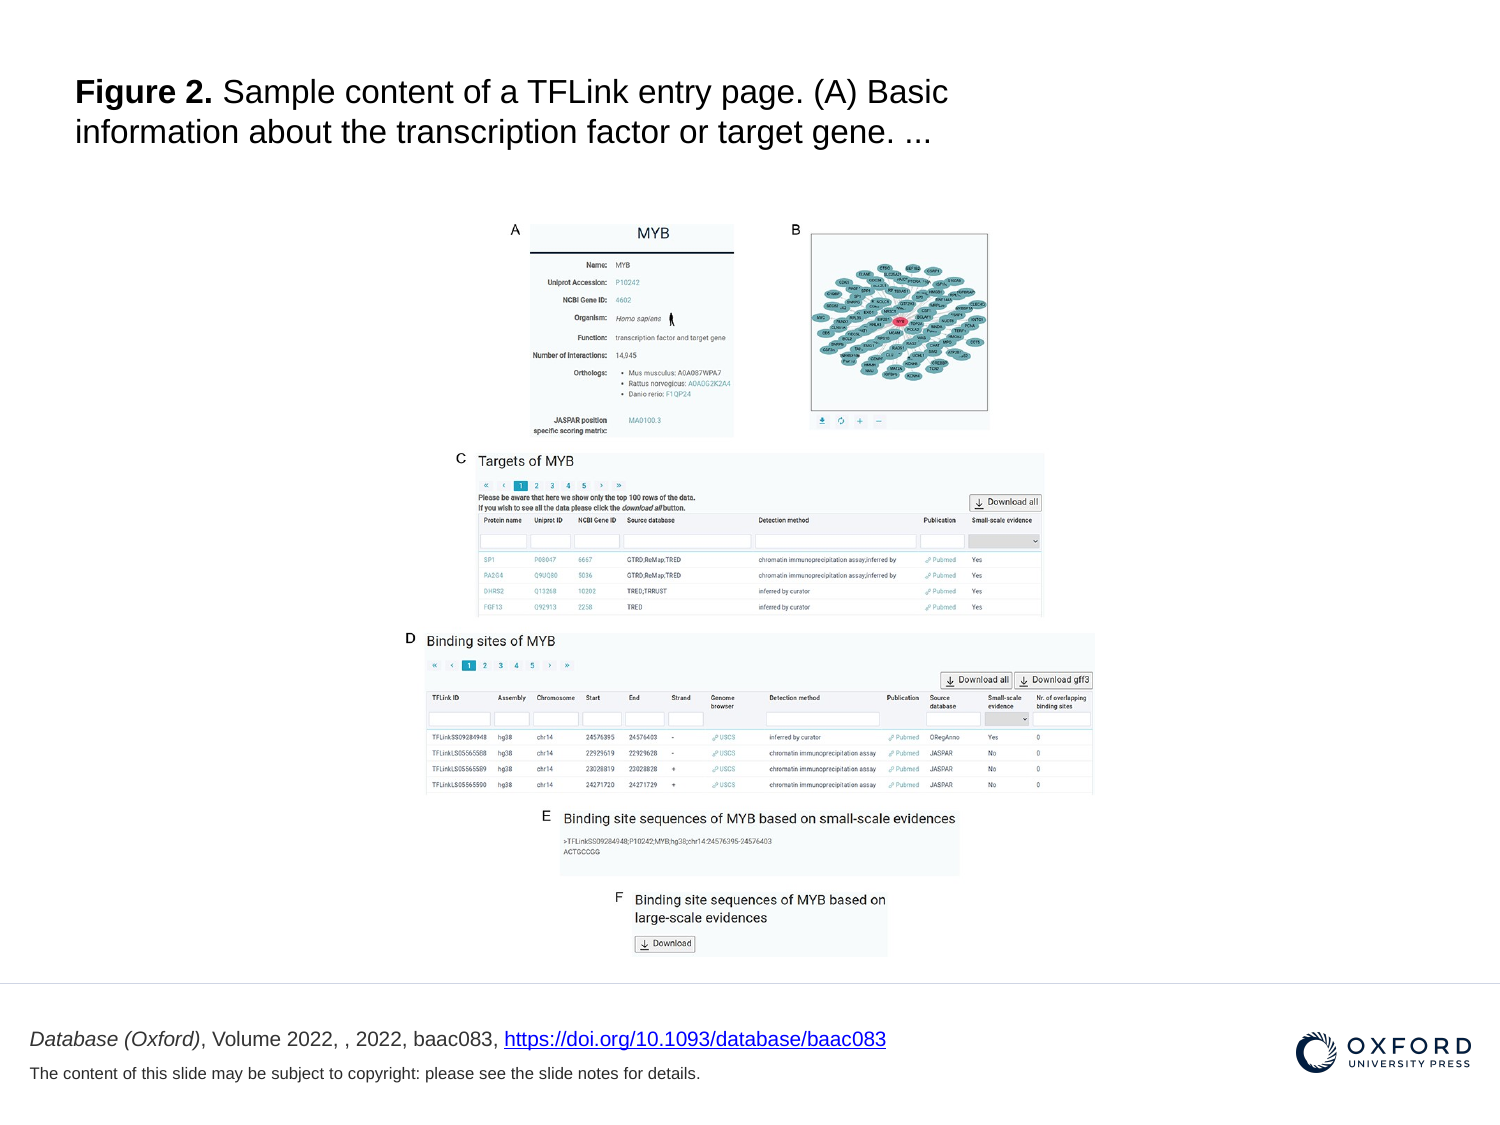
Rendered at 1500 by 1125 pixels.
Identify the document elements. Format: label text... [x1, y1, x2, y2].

picture [1296, 1032, 1471, 1073]
footer Database (Oxford), Volume 2022, , 2022, baac083, https://doi.org/10.1093/database/baac083 The content of this slide may be subject to copyright: please see the slide notes for details. [0, 983, 1260, 1125]
picture [406, 224, 1095, 957]
title Figure 2. Sample content of a TFLink entry page. (A) Basic information about the transcription factor or target gene. ... [75, 69, 1078, 171]
